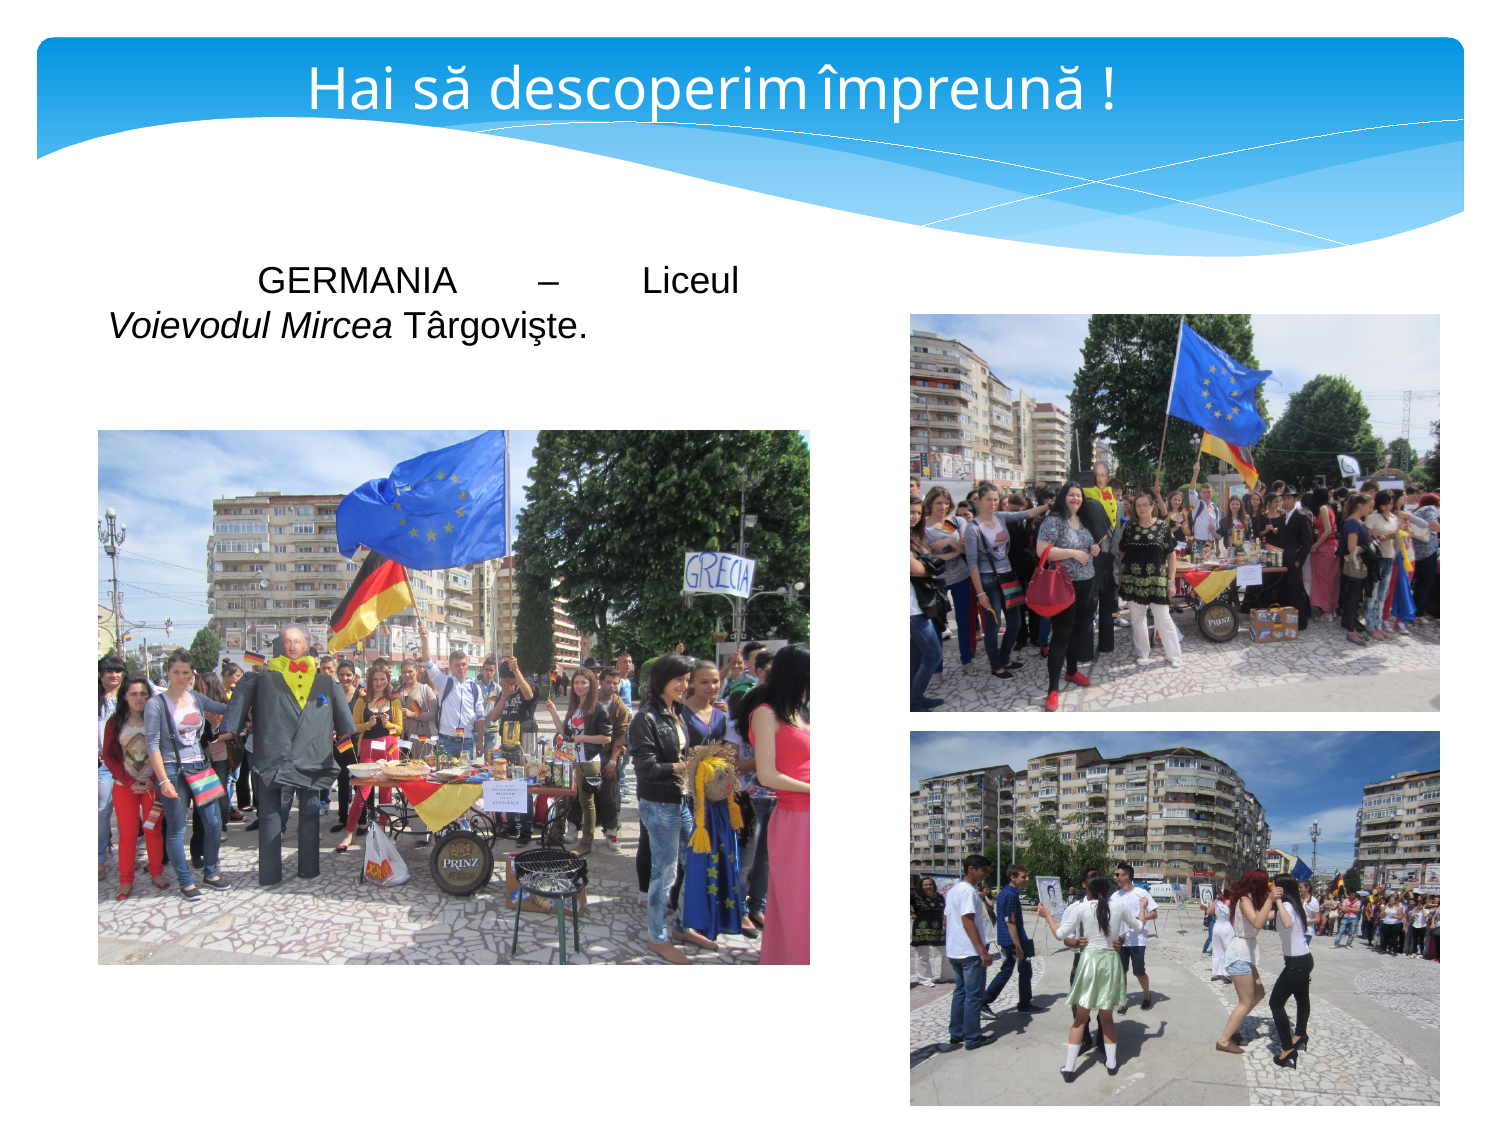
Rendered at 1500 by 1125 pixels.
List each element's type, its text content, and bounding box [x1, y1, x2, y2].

text_box GERMANIA – Liceul Voievodul Mircea Târgovişte. [92, 248, 755, 354]
picture [910, 314, 1441, 712]
picture [910, 730, 1441, 1107]
picture [98, 430, 811, 965]
text_box Hai să descoperim împreună ! [291, 43, 1132, 129]
